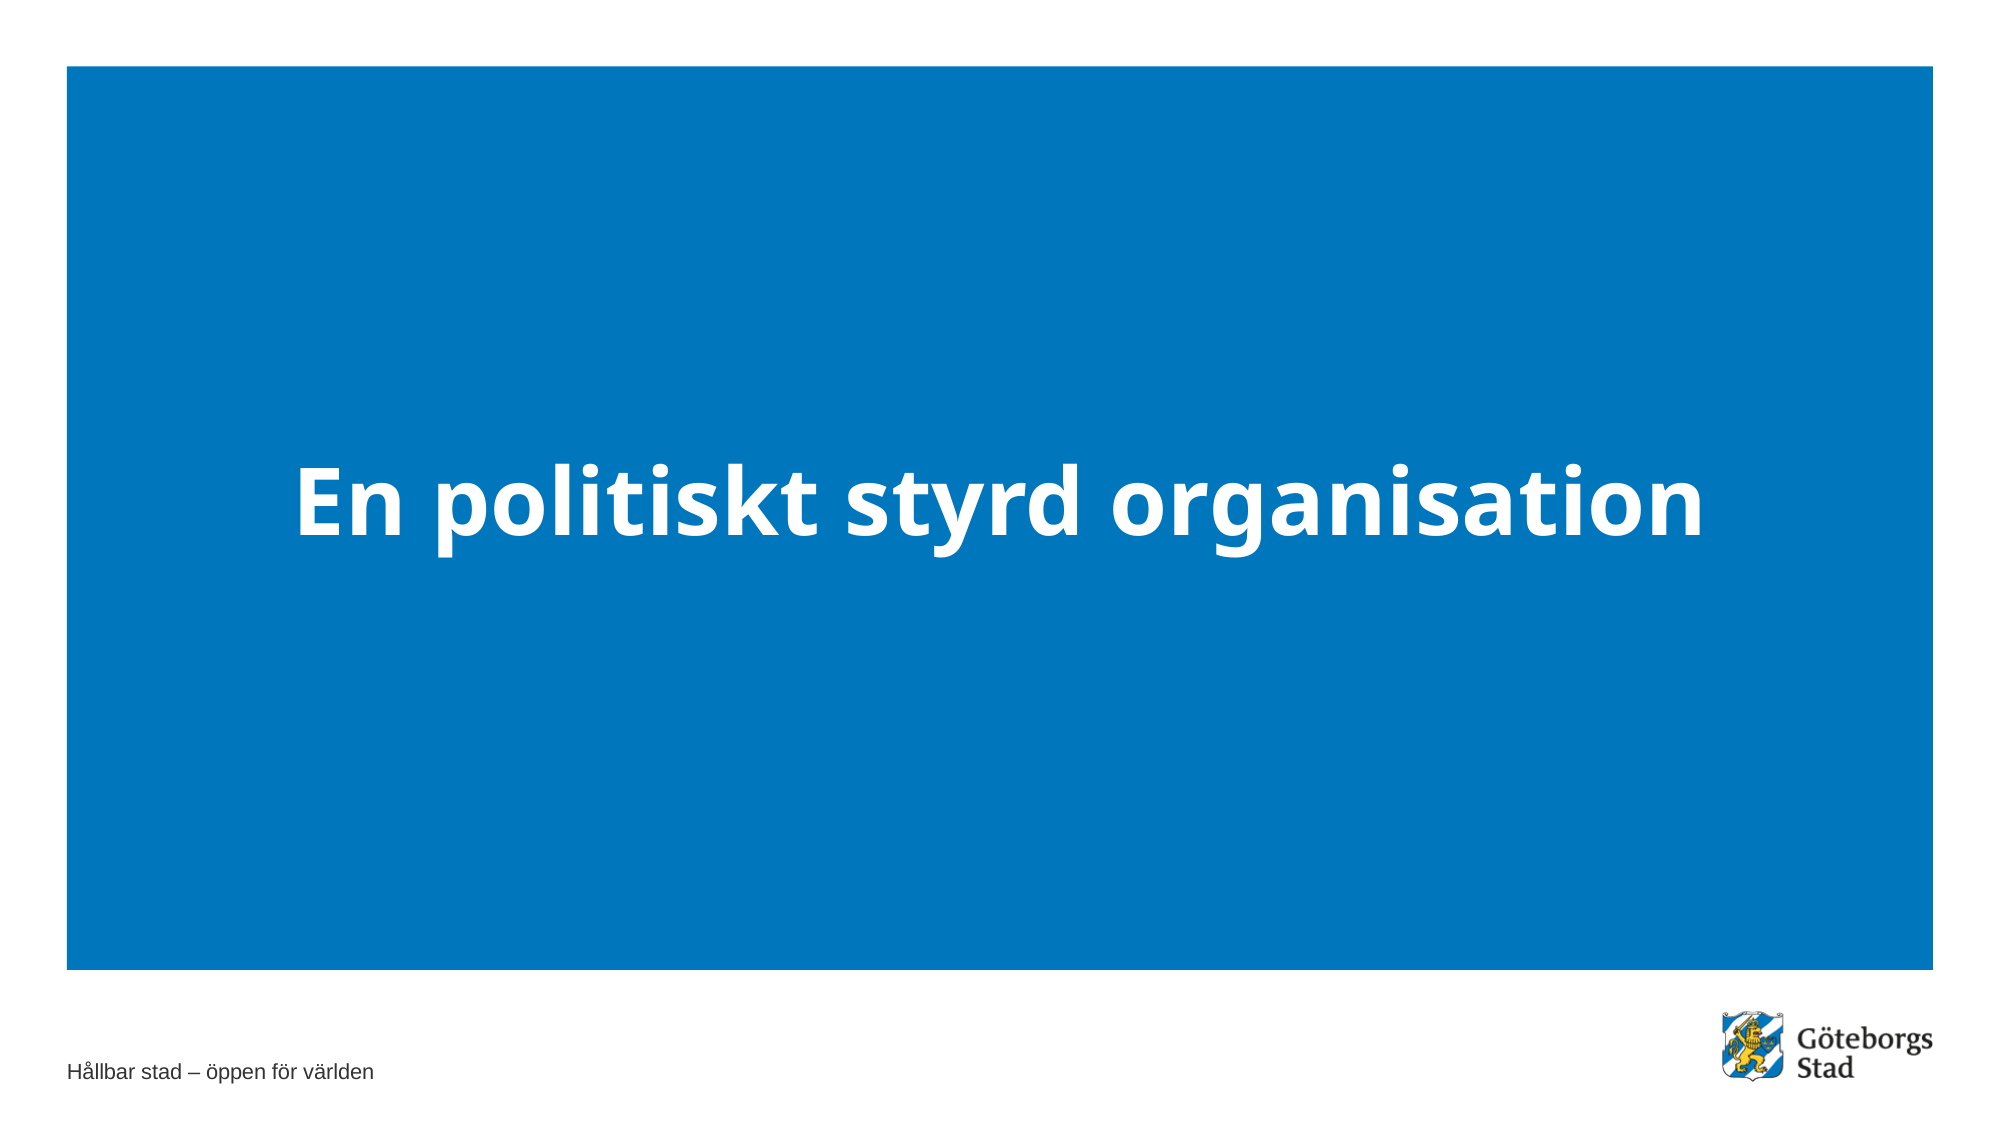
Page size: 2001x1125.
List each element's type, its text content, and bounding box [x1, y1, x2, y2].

picture [1722, 1011, 1933, 1082]
title En politiskt styrd organisation [250, 394, 1750, 616]
